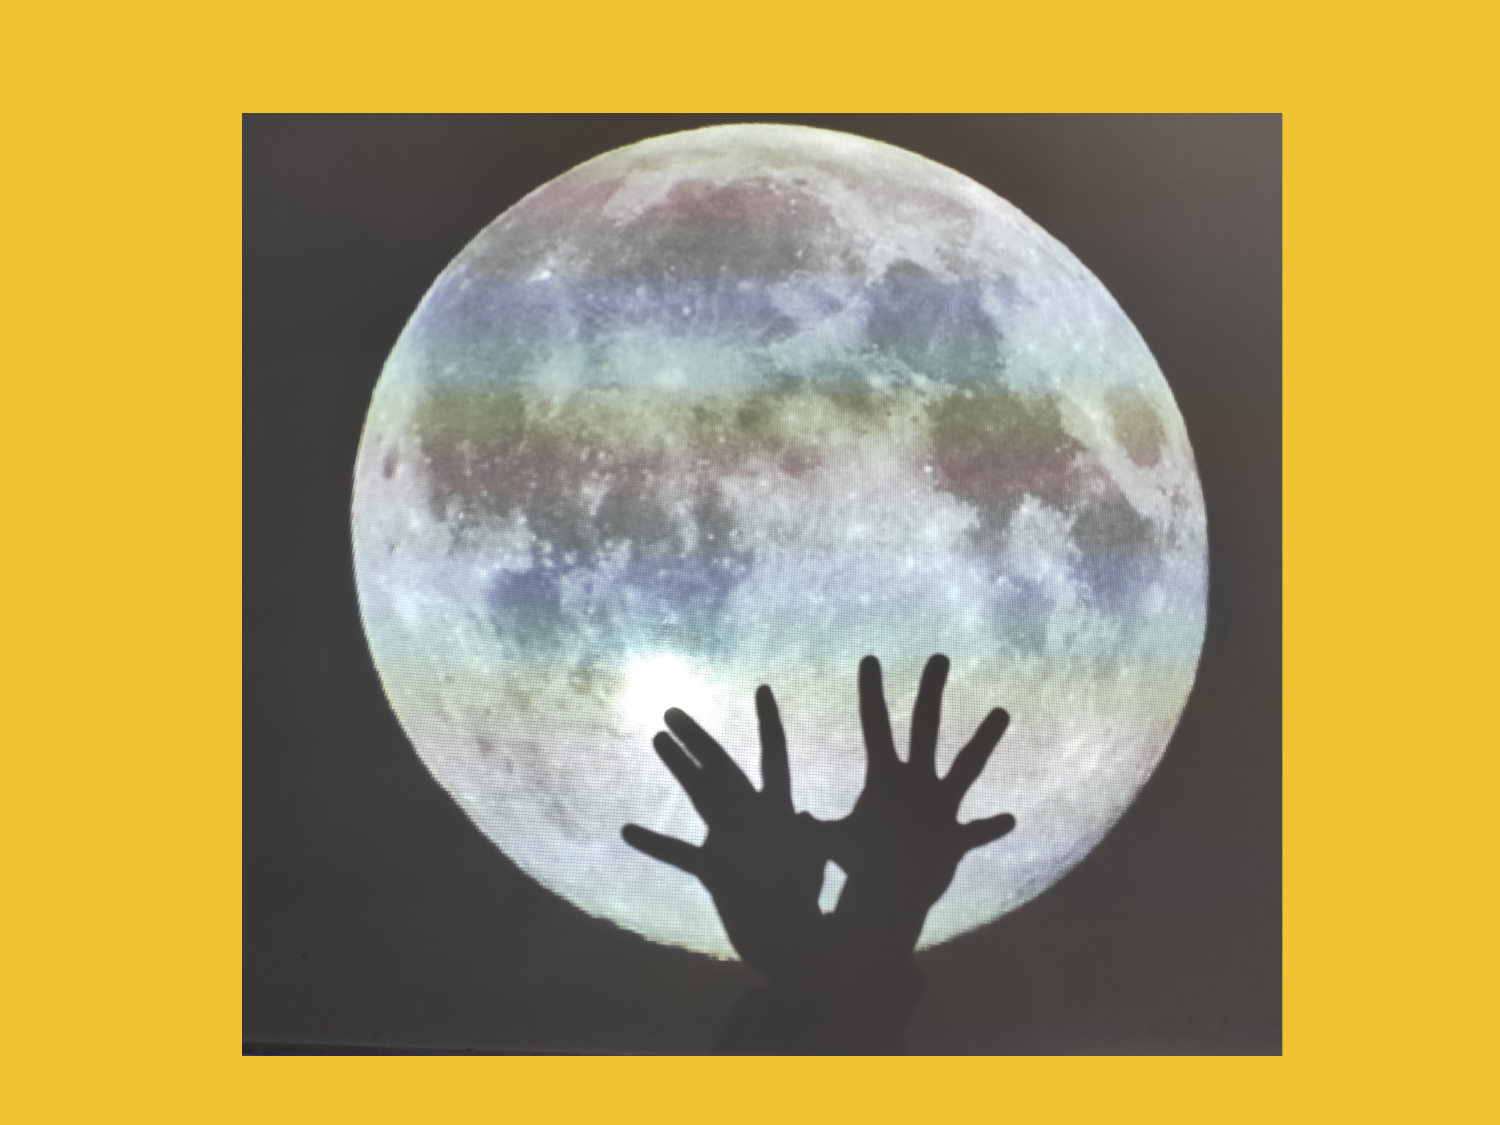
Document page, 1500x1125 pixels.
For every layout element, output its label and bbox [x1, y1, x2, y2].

picture [241, 113, 1283, 1056]
